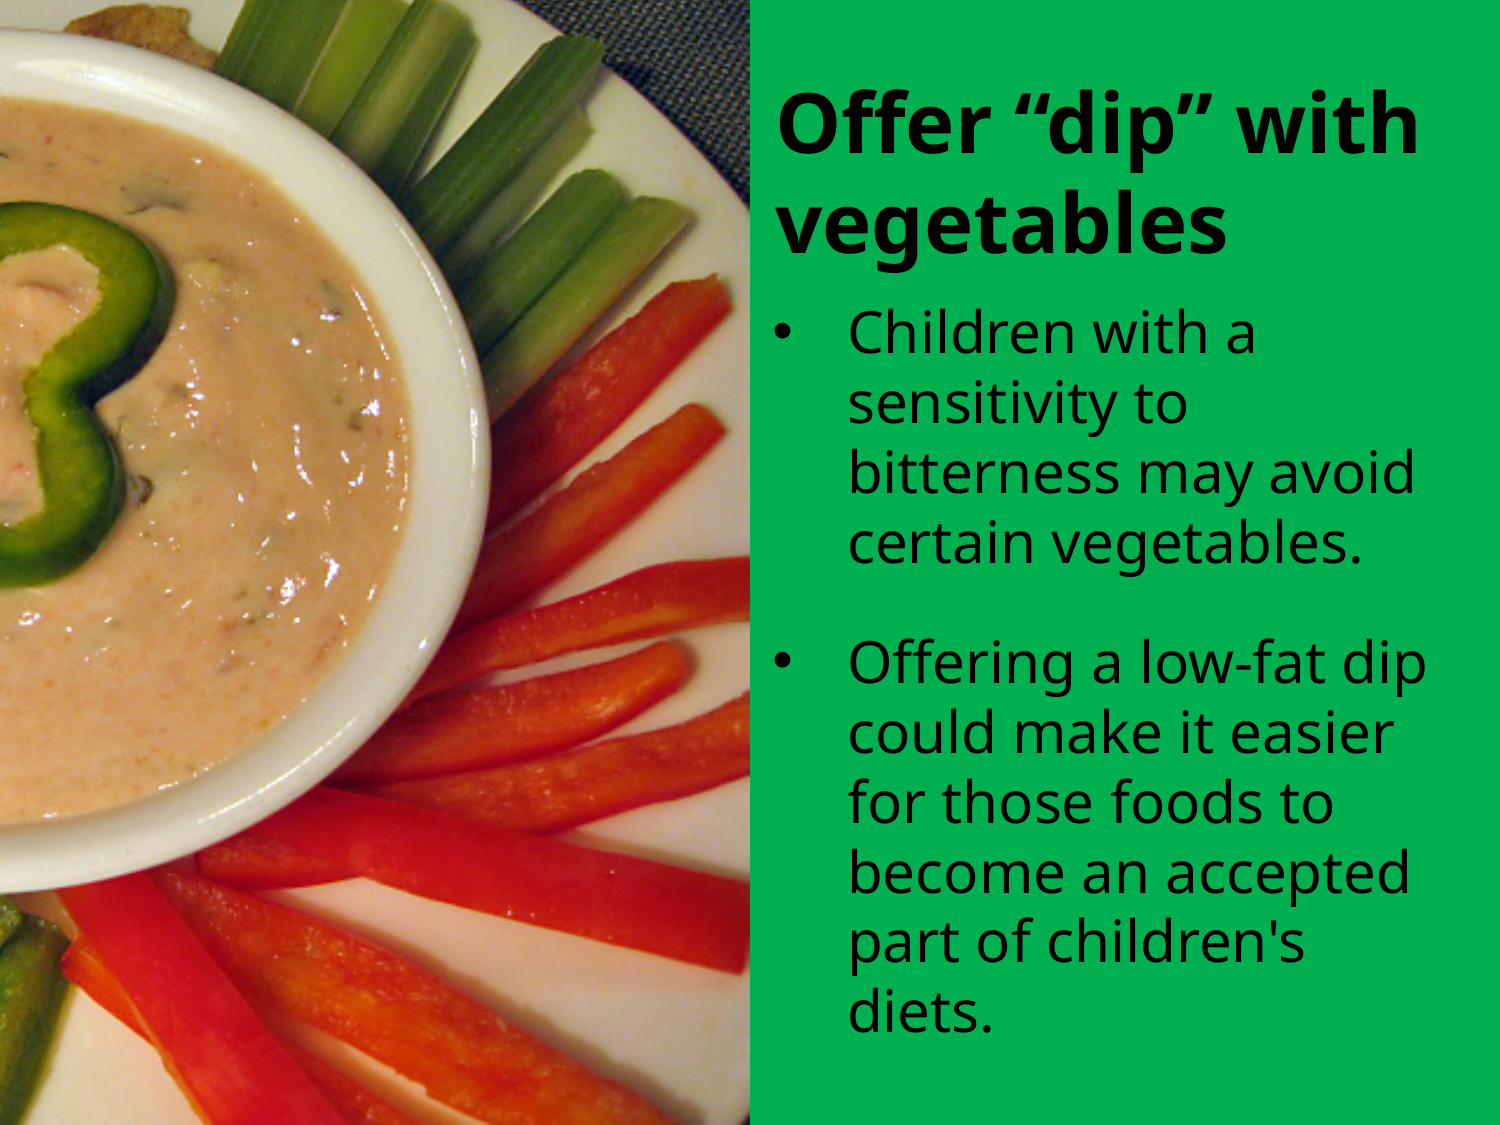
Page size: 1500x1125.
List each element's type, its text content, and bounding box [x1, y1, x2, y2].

title Offer “dip” with vegetables [760, 62, 1473, 250]
text_box [752, 0, 1500, 1125]
picture [0, 0, 751, 1125]
list Children with a sensitivity to bitterness may avoid certain vegetables. Offering a low-fat dip could make it easier for those foods to become an accepted part of children's diets. [757, 287, 1471, 1055]
